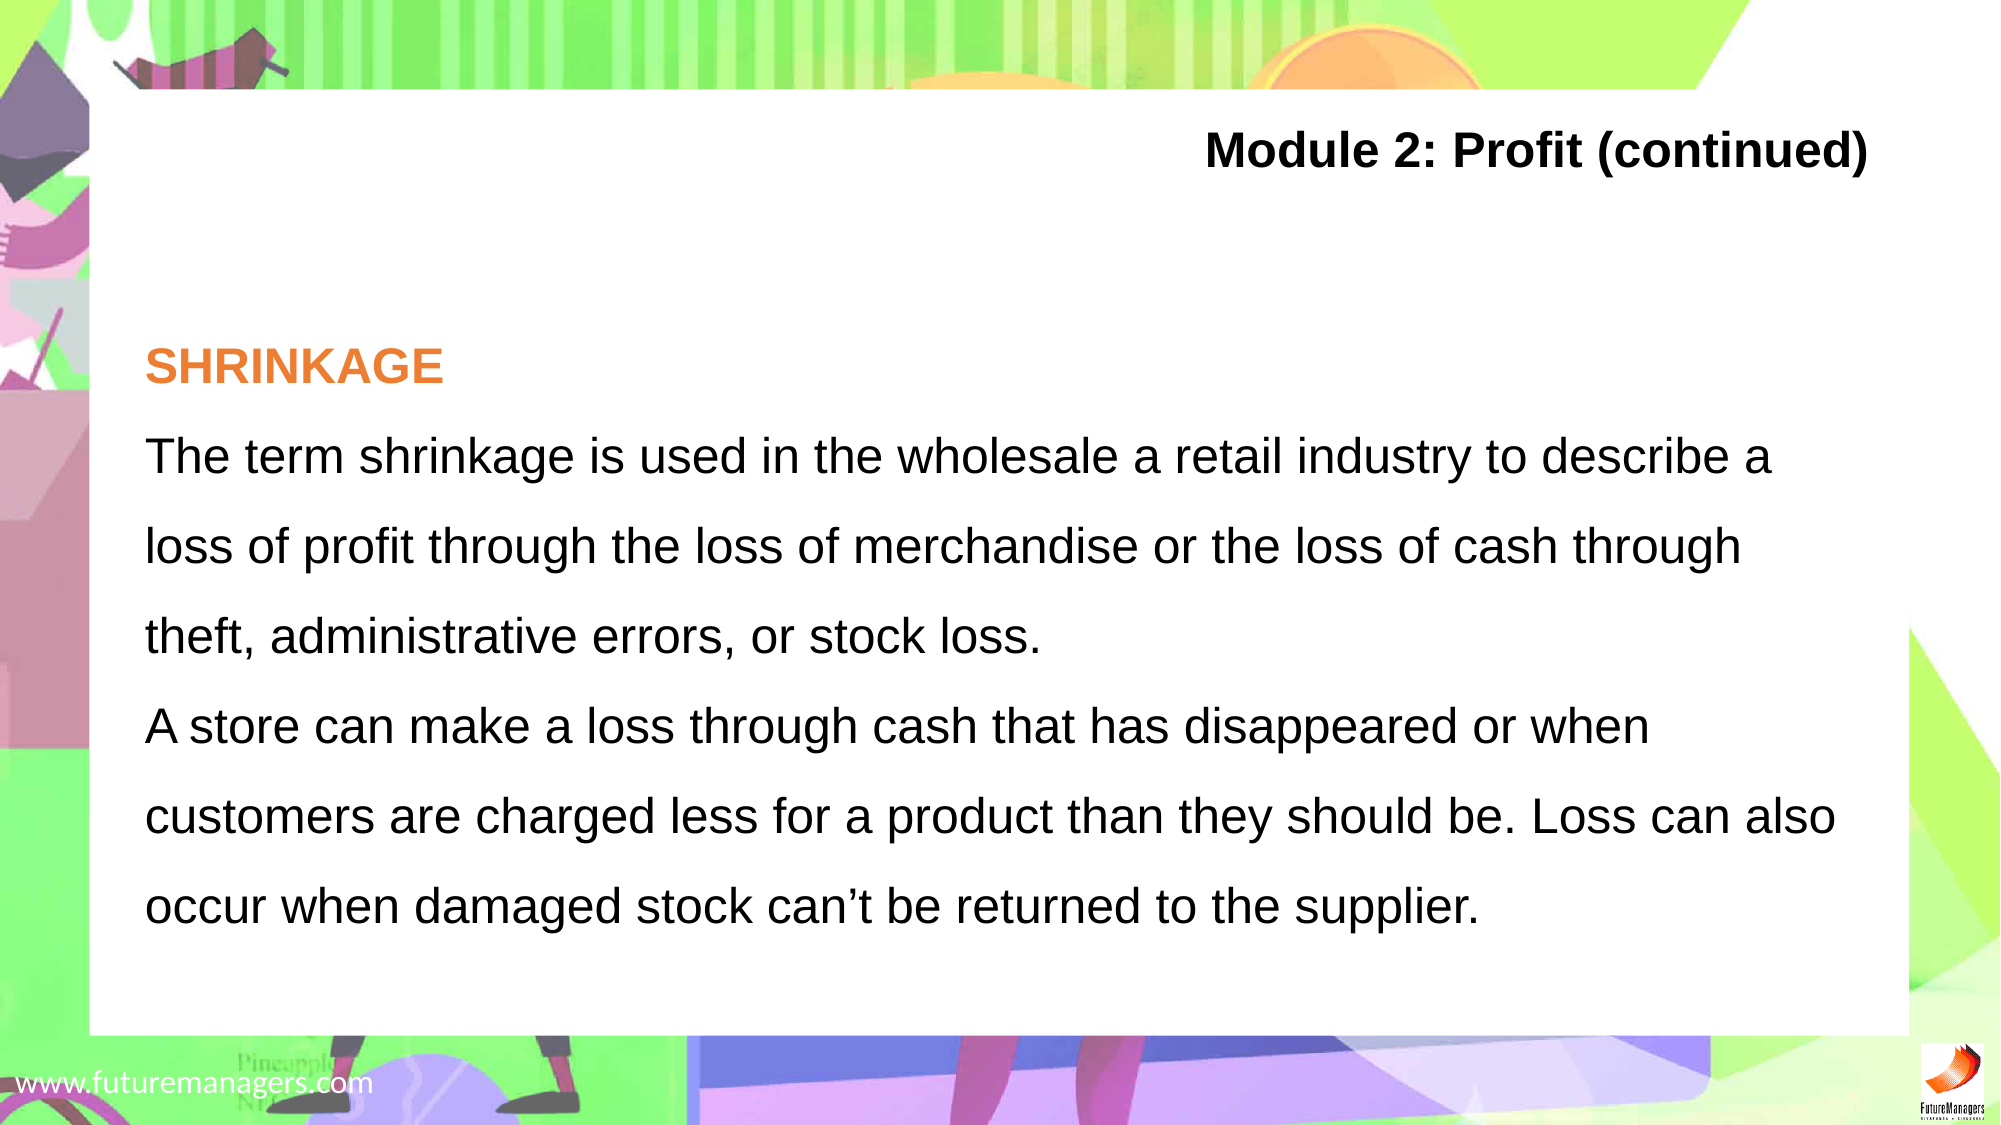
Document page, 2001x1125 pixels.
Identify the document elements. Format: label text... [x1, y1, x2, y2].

text_box [88, 88, 1910, 1037]
picture [1921, 1043, 1984, 1120]
text_box SHRINKAGE The term shrinkage is used in the wholesale a retail industry to describe a loss of profit through the loss of merchandise or the loss of cash through theft, administrative errors, or stock loss. A store can make a loss through cash that has disappeared or when customers are charged less for a product than they should be. Loss can also occur when damaged stock can’t be returned to the supplier. [130, 295, 1869, 1031]
text_box www.futuremanagers.com [0, 1052, 1447, 1108]
text_box Module 2: Profit (continued) [108, 109, 1884, 185]
